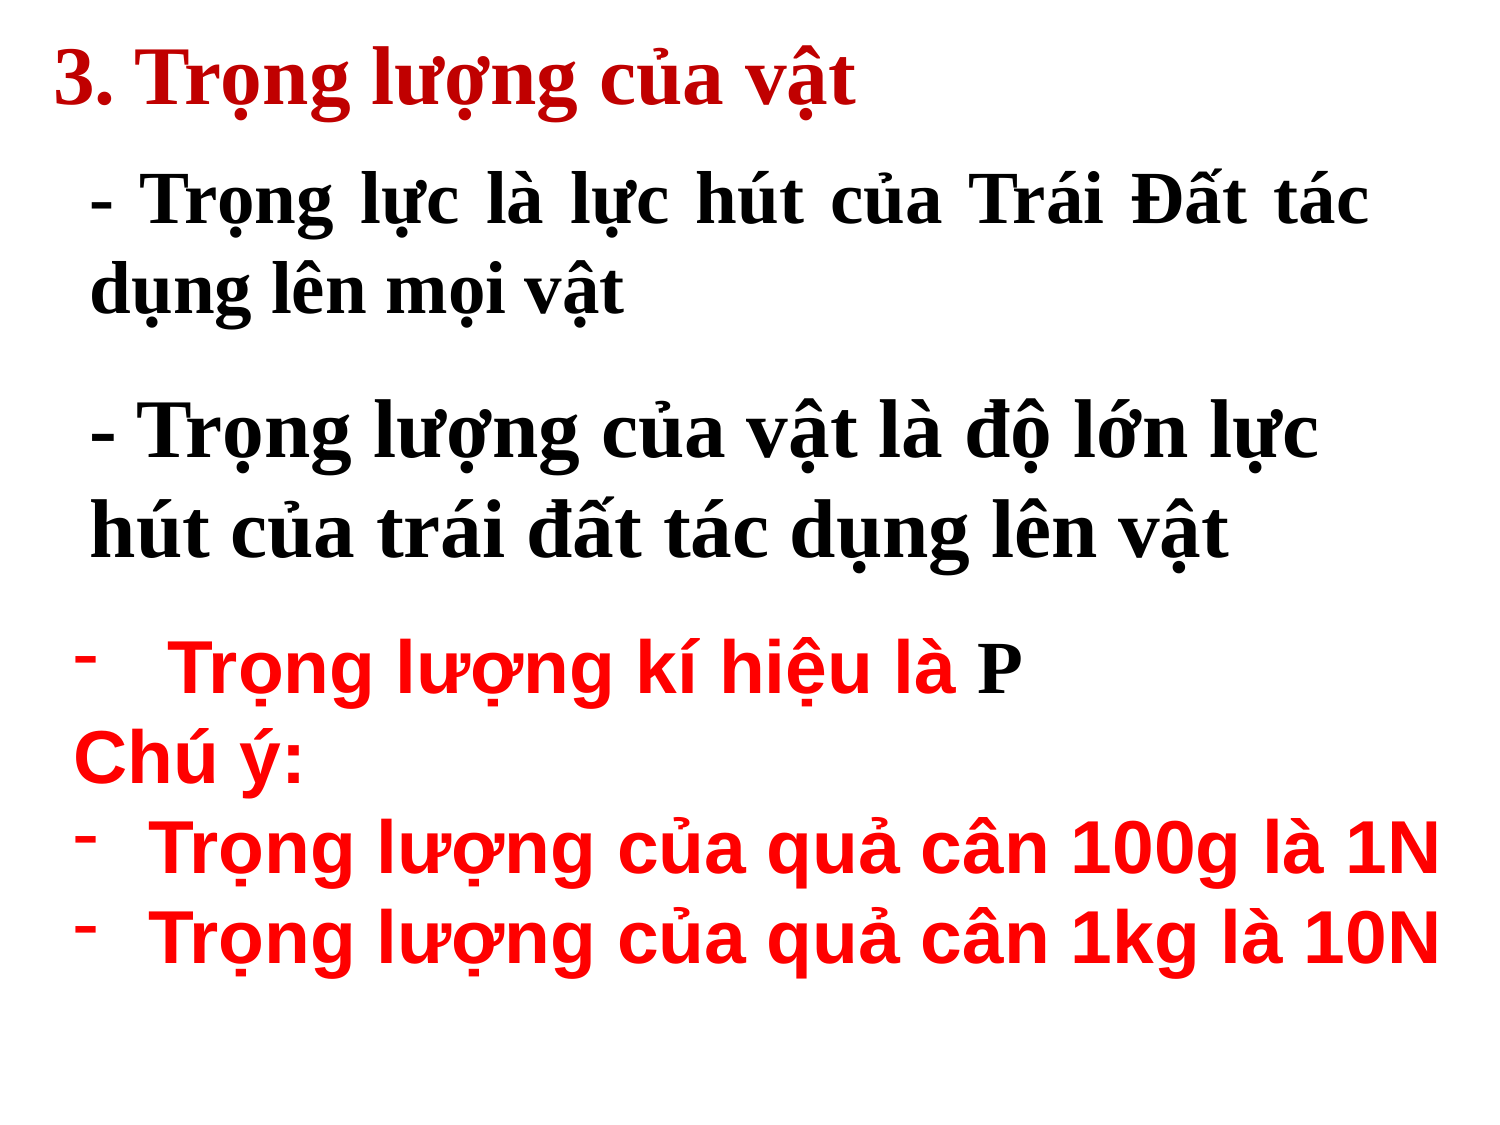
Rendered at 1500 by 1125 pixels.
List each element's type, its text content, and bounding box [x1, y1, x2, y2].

text_box - Trọng lực là lực hút của Trái Đất tác dụng lên mọi vật [75, 140, 1386, 336]
text_box 3. Trọng lượng của vật [38, 13, 872, 129]
text_box Trọng lượng kí hiệu là P Chú ý: Trọng lượng của quả cân 100g là 1N Trọng lượng của quả cân 1kg là 10N [58, 611, 1467, 987]
text_box - Trọng lượng của vật là độ lớn lực hút của trái đất tác dụng lên vật [75, 366, 1450, 582]
